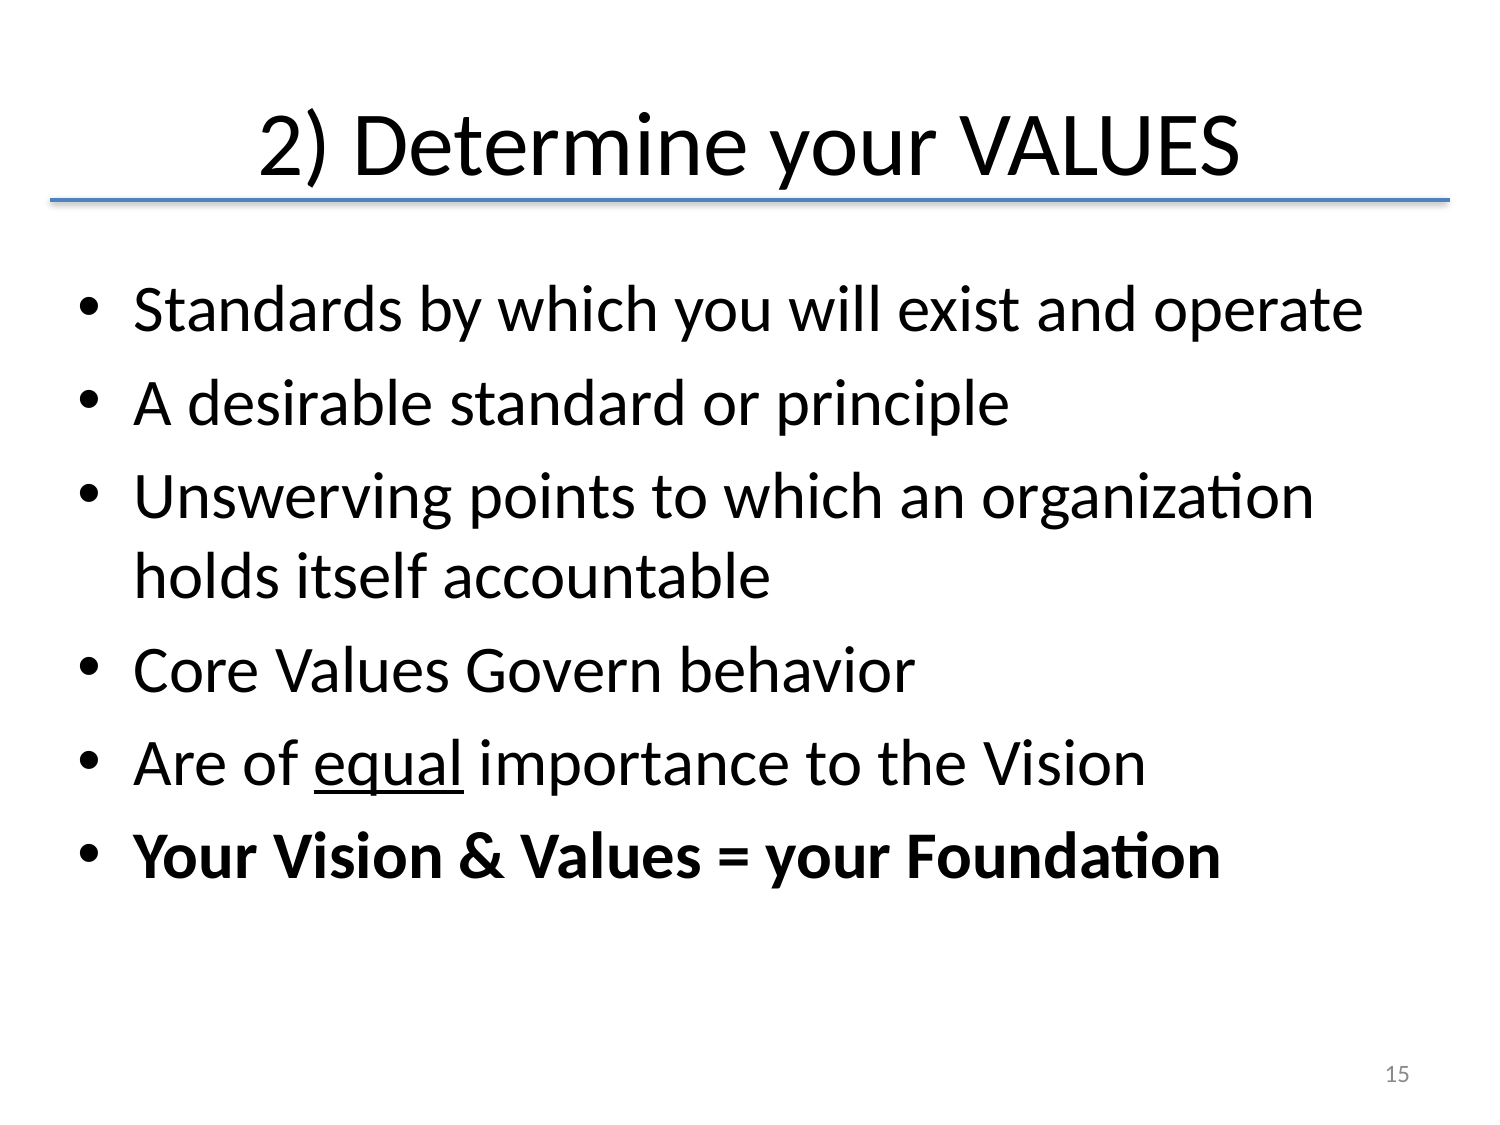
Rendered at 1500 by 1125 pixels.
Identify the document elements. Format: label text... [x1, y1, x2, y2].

slide_number 15 [1074, 1042, 1425, 1103]
title 2) Determine your VALUES [75, 45, 1425, 233]
list Standards by which you will exist and operate A desirable standard or principle Unswerving points to which an organization holds itself accountable Core Values Govern behavior Are of equal importance to the Vision Your Vision & Values = your Foundation [62, 257, 1413, 1000]
